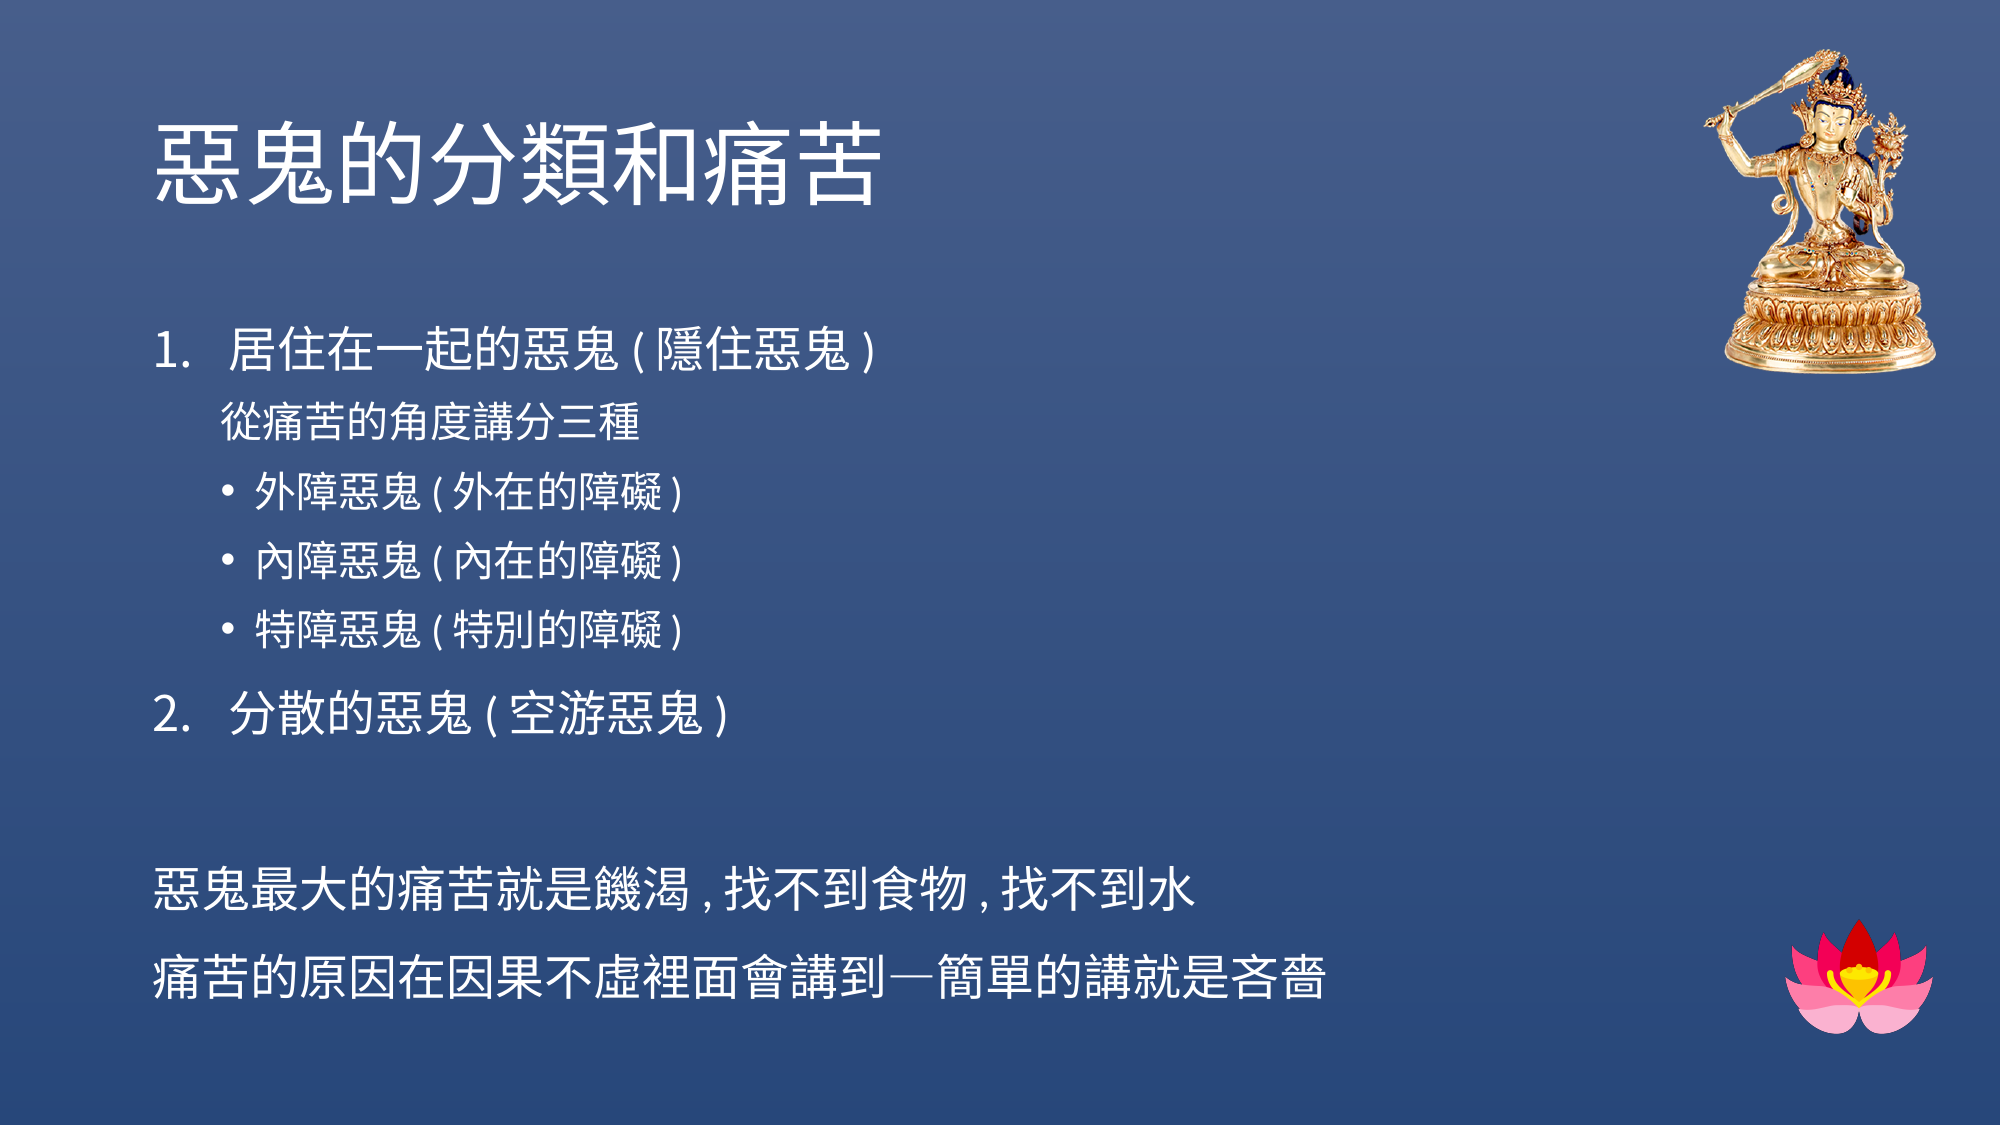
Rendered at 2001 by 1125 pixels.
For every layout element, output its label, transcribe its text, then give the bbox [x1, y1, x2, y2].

picture [1703, 49, 1936, 374]
list 居住在一起的惡鬼(隱住惡鬼) 從痛苦的角度講分三種 外障惡鬼(外在的障礙) 內障惡鬼(內在的障礙) 特障惡鬼(特別的障礙) 分散的惡鬼(空游惡鬼) 惡鬼最大的痛苦就是饑渴,找不到食物,找不到水 痛苦的原因在因果不虛裡面會講到—簡單的講就是吝嗇 [137, 299, 1863, 1014]
picture [1782, 900, 1936, 1053]
title 惡鬼的分類和痛苦 [137, 59, 1863, 278]
